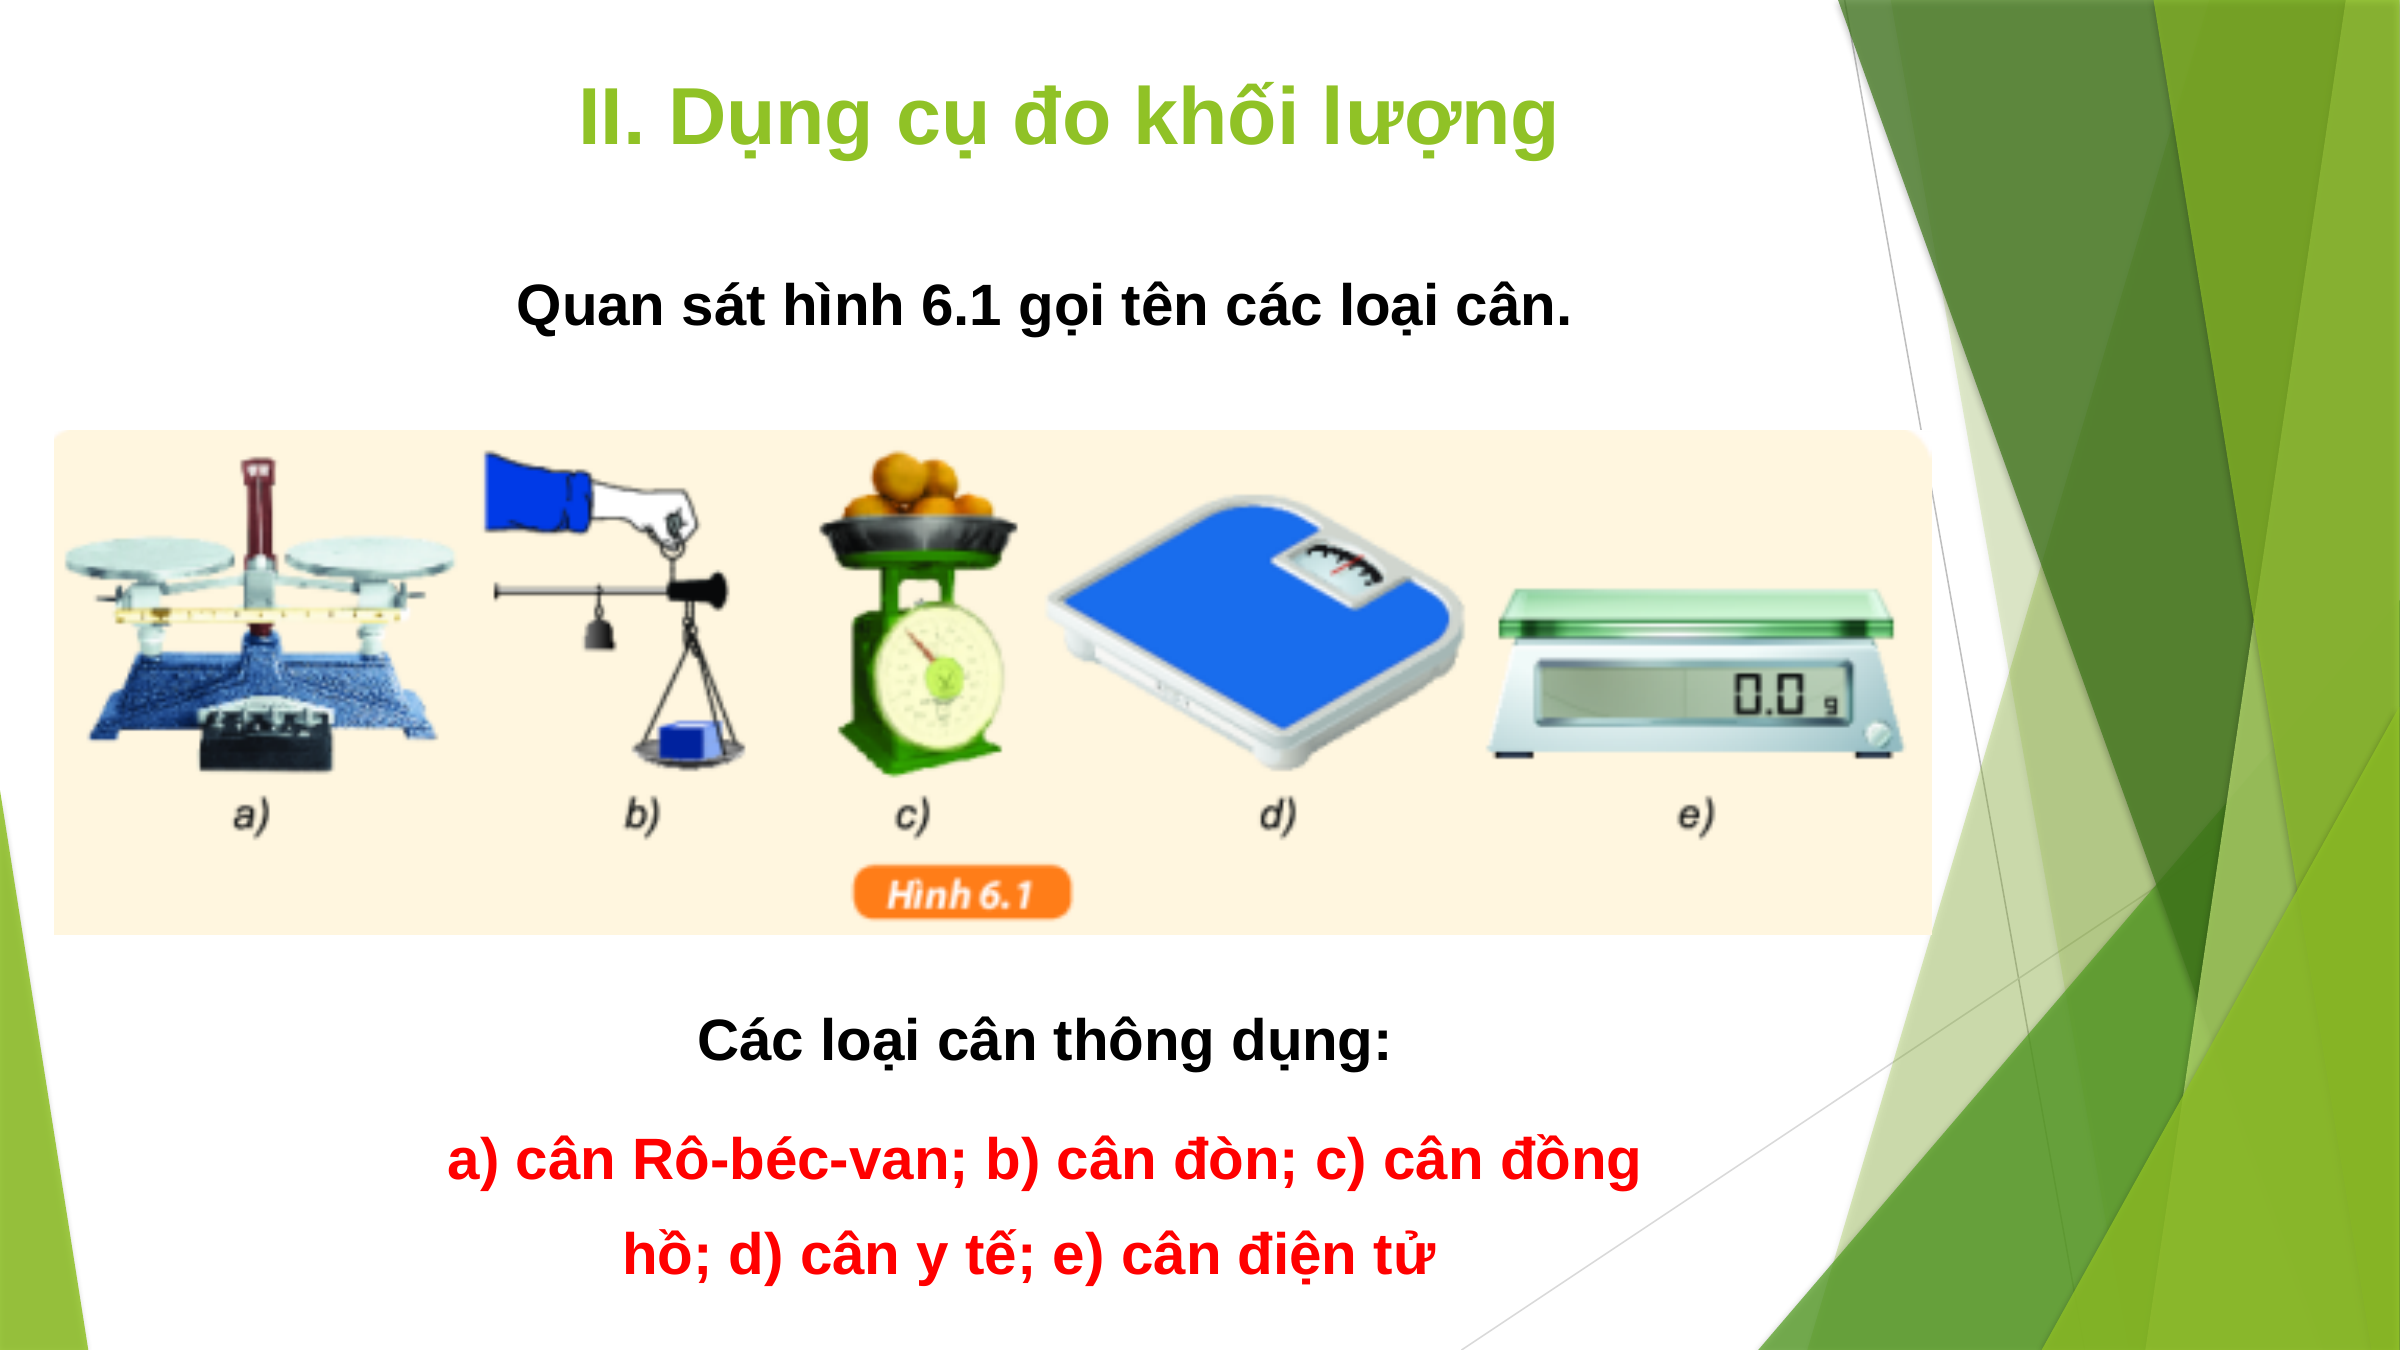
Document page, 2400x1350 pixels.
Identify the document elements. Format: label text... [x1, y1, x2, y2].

picture [53, 430, 1933, 936]
text_box Các loại cân thông dụng: a) cân Rô-béc-van; b) cân đòn; c) cân đồng hồ; d) cân y tế; e) cân điện tử [390, 970, 1702, 1294]
text_box Quan sát hình 6.1 gọi tên các loại cân. [502, 259, 1589, 345]
title II. Dụng cụ đo khối lượng [563, 56, 1595, 174]
